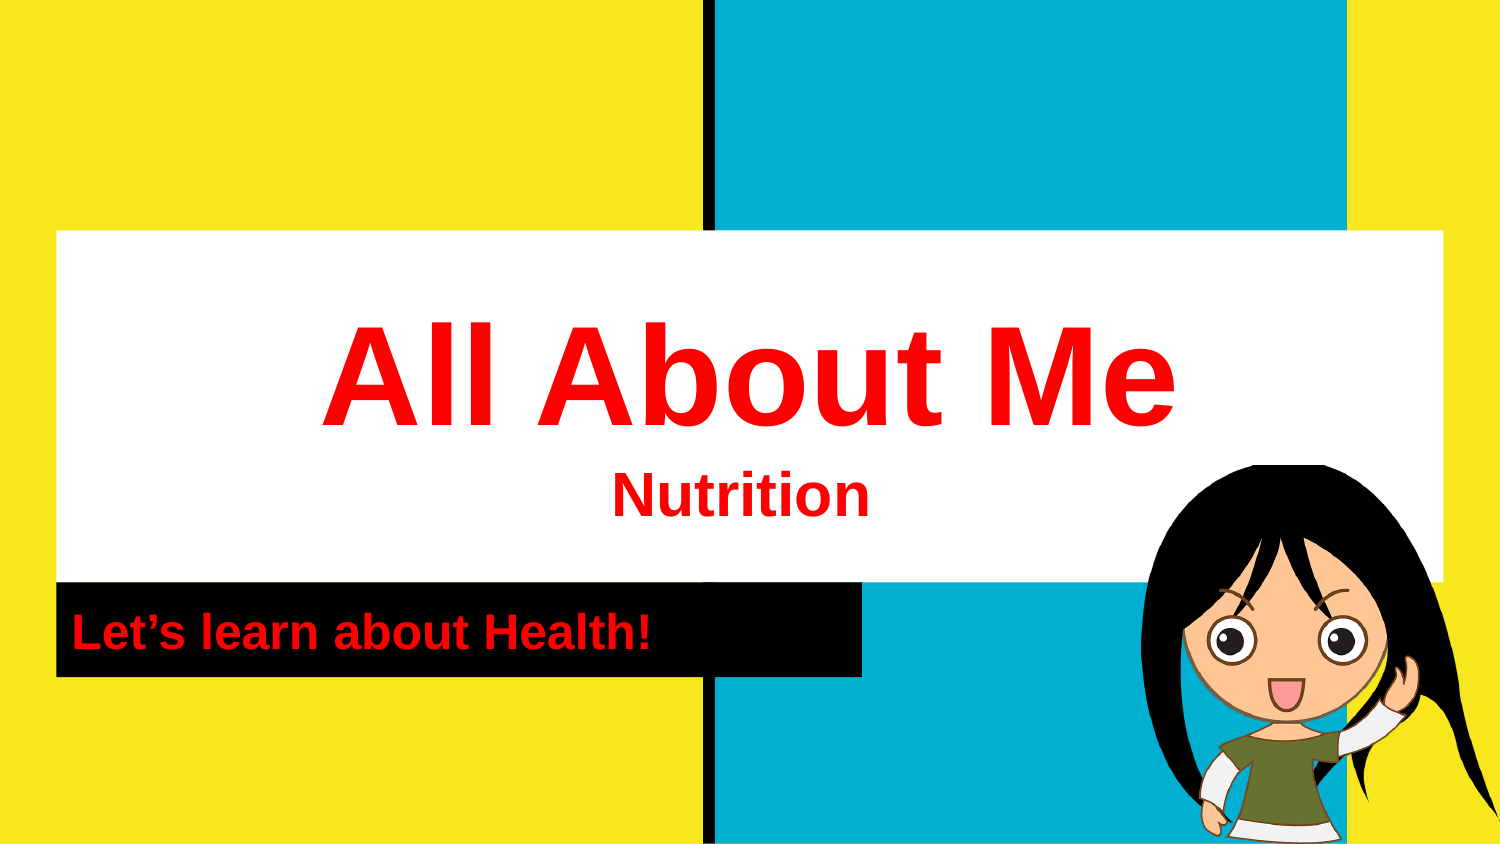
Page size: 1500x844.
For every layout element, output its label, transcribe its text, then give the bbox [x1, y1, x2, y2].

subtitle Let’s learn about Health! [56, 582, 862, 678]
title All About Me Nutrition [56, 230, 1444, 583]
picture [1141, 464, 1500, 844]
